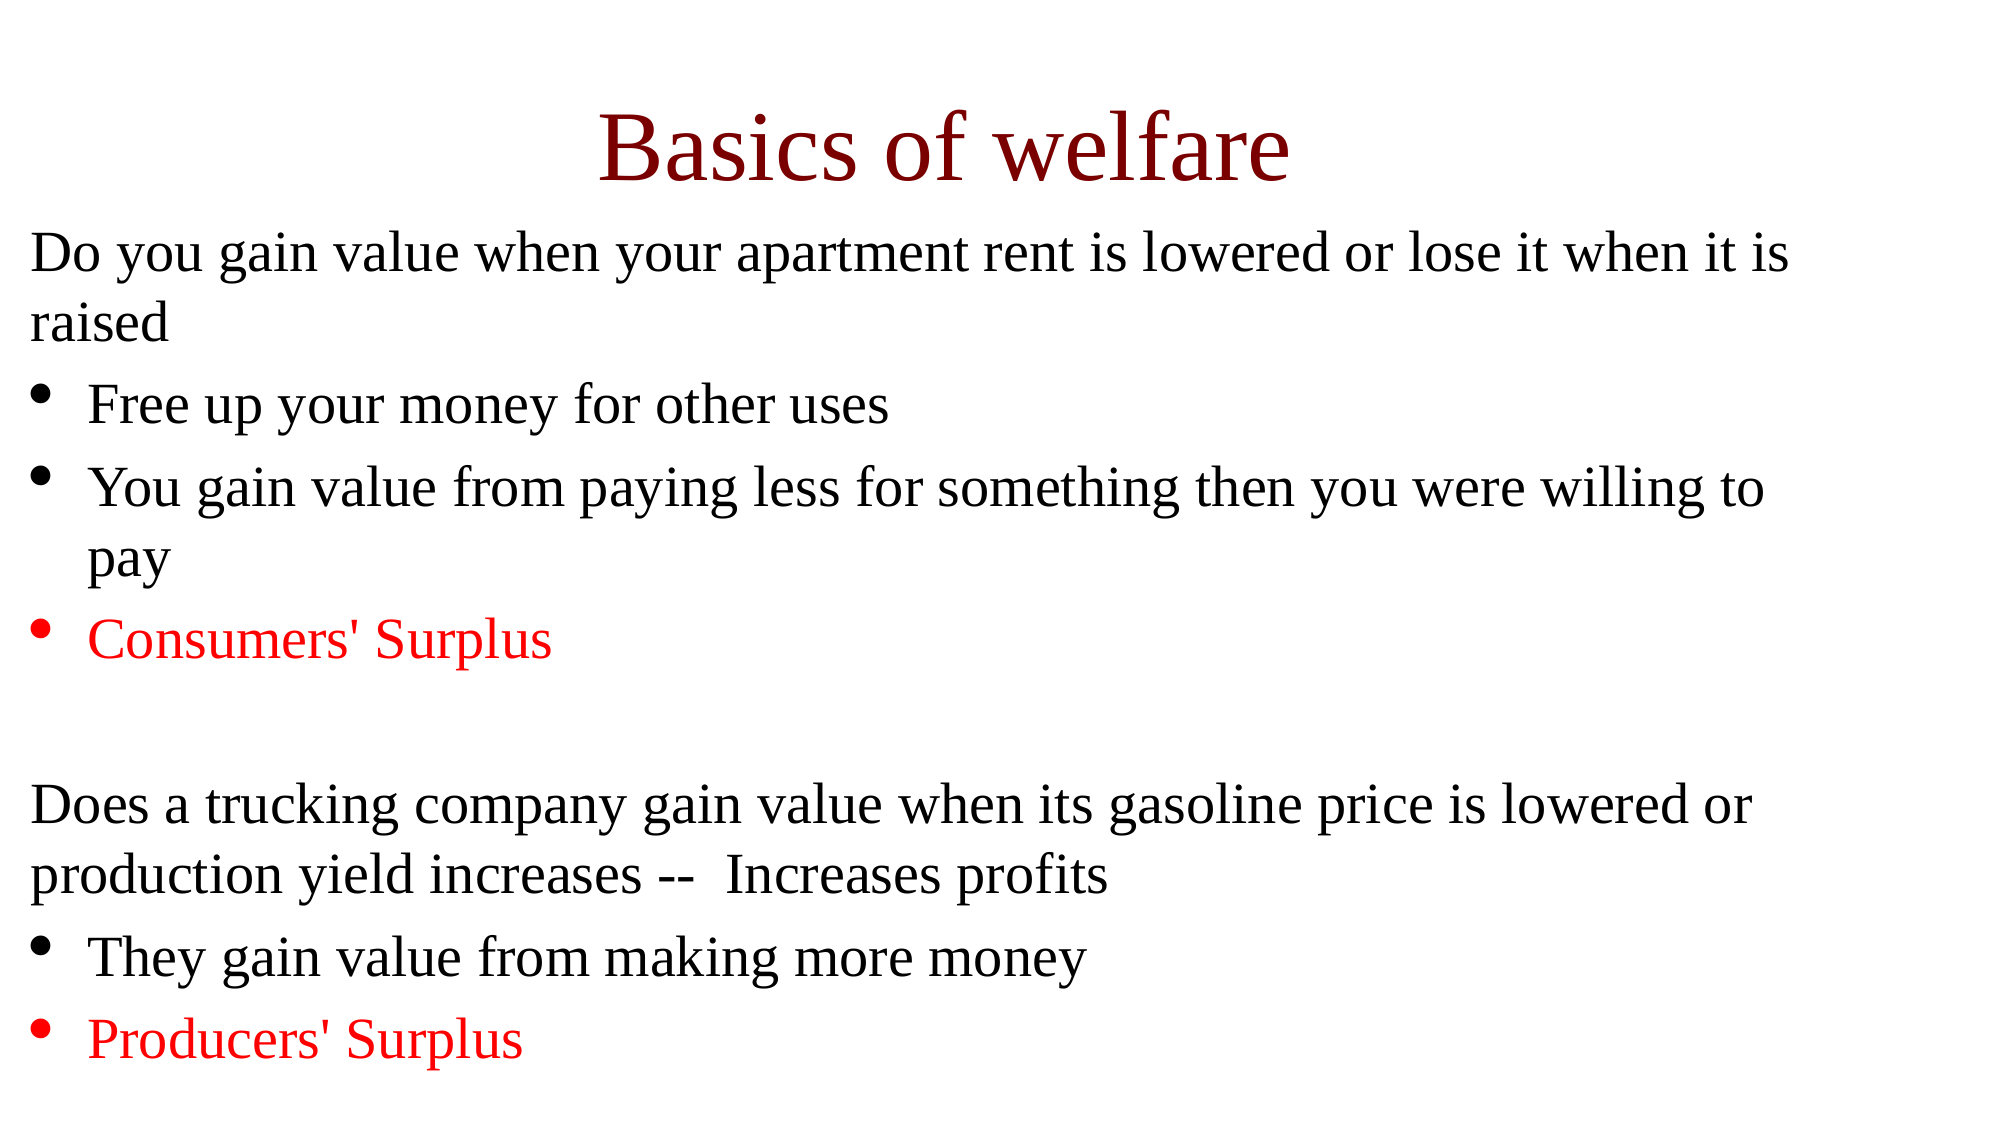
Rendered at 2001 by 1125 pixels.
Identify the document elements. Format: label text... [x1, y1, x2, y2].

text_box Basics of welfare Do you gain value when your apartment rent is lowered or lose it when it is raised Free up your money for other uses You gain value from paying less for something then you were willing to pay Consumers' Surplus Does a trucking company gain value when its gasoline price is lowered or production yield increases -- Increases profits They gain value from making more money Producers' Surplus [16, 72, 1875, 1125]
